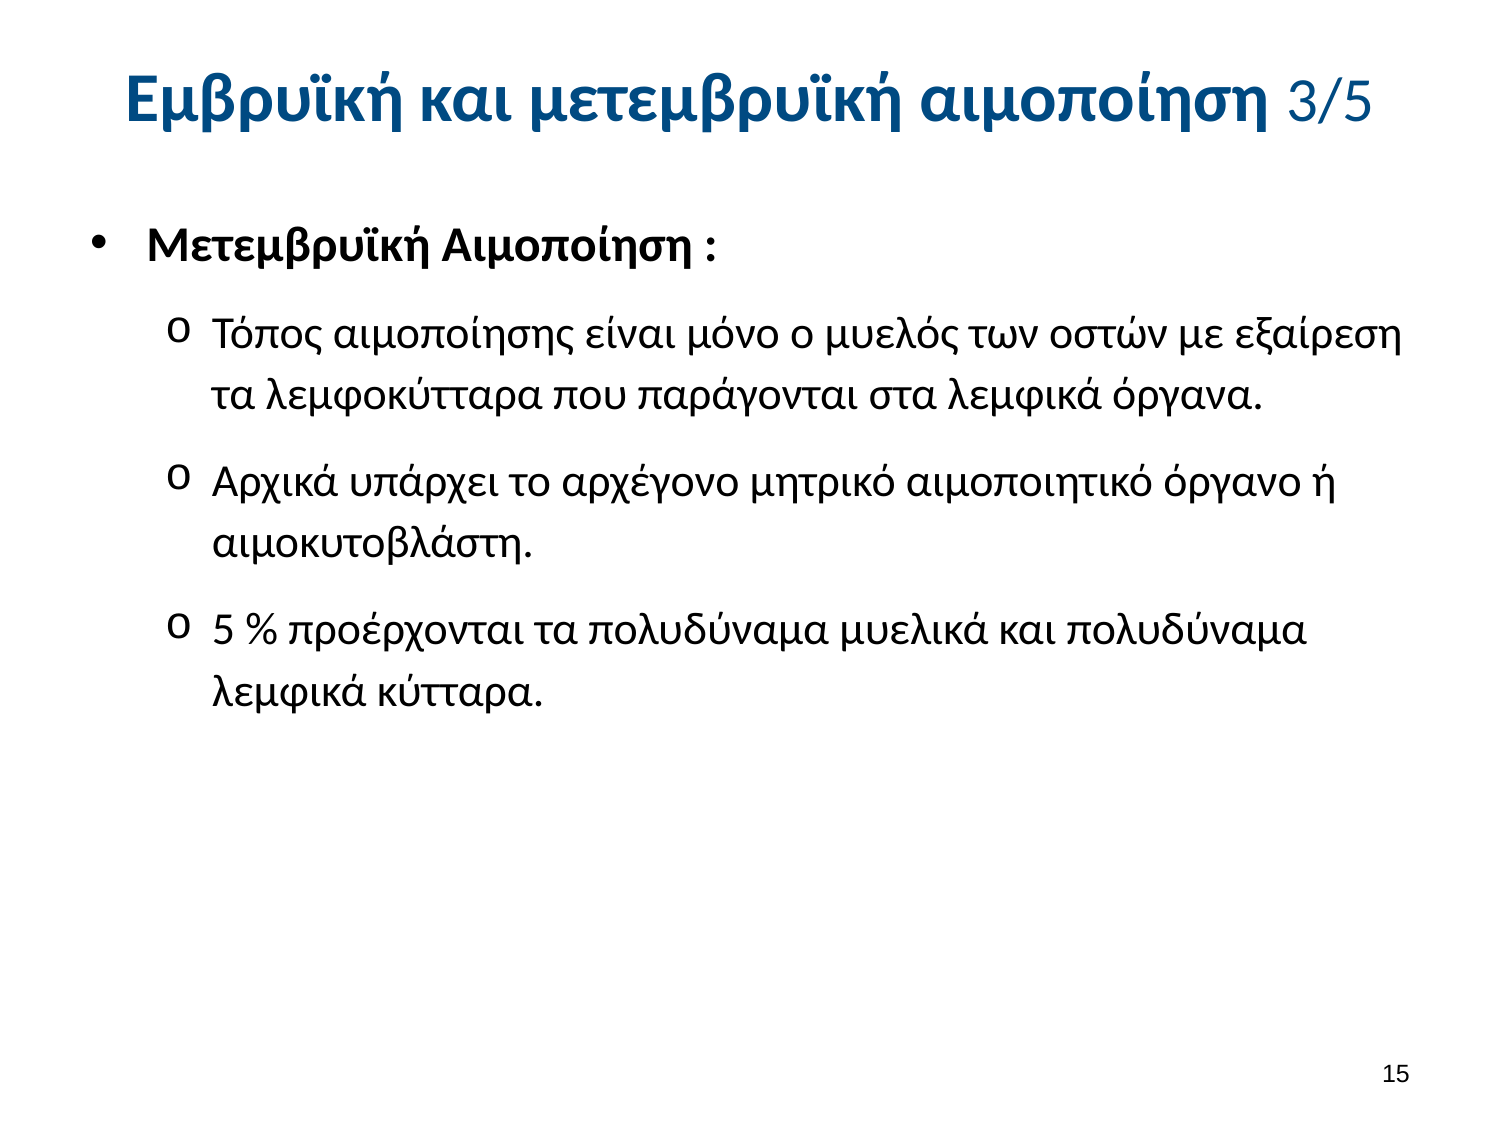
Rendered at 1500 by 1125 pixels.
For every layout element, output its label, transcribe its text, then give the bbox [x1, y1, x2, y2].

list Μετεμβρυϊκή Αιμοποίηση : Τόπος αιμοποίησης είναι μόνο ο μυελός των οστών με εξαίρεση τα λεμφοκύτταρα που παράγονται στα λεμφικά όργανα. Αρχικά υπάρχει το αρχέγονο μητρικό αιμοποιητικό όργανο ή αιμοκυτοβλάστη. 5 % προέρχονται τα πολυδύναμα μυελικά και πολυδύναμα λεμφικά κύτταρα. [75, 196, 1425, 1024]
slide_number 14 [1074, 1042, 1425, 1103]
title Εμβρυϊκή και μετεμβρυϊκή αιμοποίηση 3/5 [0, 19, 1500, 169]
